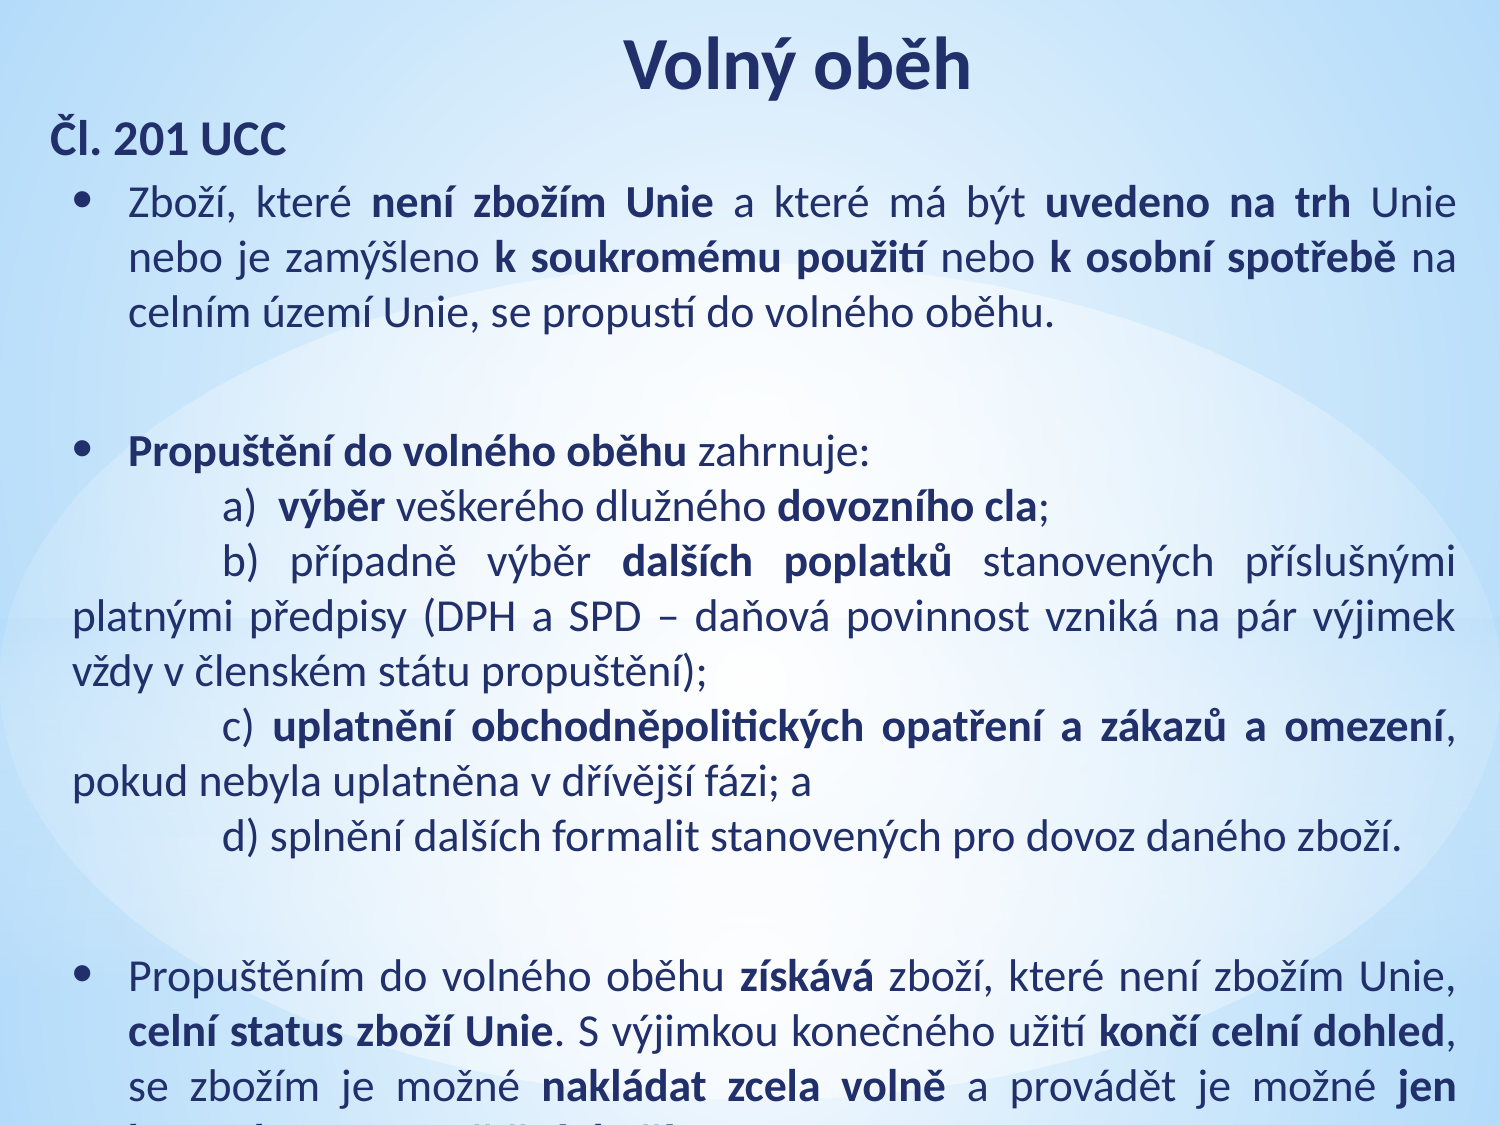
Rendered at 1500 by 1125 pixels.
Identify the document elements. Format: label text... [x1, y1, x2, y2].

list Čl. 201 UCC Zboží, které není zbožím Unie a které má být uvedeno na trh Unie nebo je zamýšleno k soukromému použití nebo k osobní spotřebě na celním území Unie, se propustí do volného oběhu. Propuštění do volného oběhu zahrnuje: a) výběr veškerého dlužného dovozního cla; b) případně výběr dalších poplatků stanovených příslušnými platnými předpisy (DPH a SPD – daňová povinnost vzniká na pár výjimek vždy v členském státu propuštění); c) uplatnění obchodněpolitických opatření a zákazů a omezení, pokud nebyla uplatněna v dřívější fázi; a d) splnění dalších formalit stanovených pro dovoz daného zboží. Propuštěním do volného oběhu získává zboží, které není zbožím Unie, celní status zboží Unie. S výjimkou konečného užití končí celní dohled, se zbožím je možné nakládat zcela volně a provádět je možné jen kontrolu po propuštění zboží. [27, 97, 1472, 1028]
title Volný oběh [159, 7, 1363, 97]
